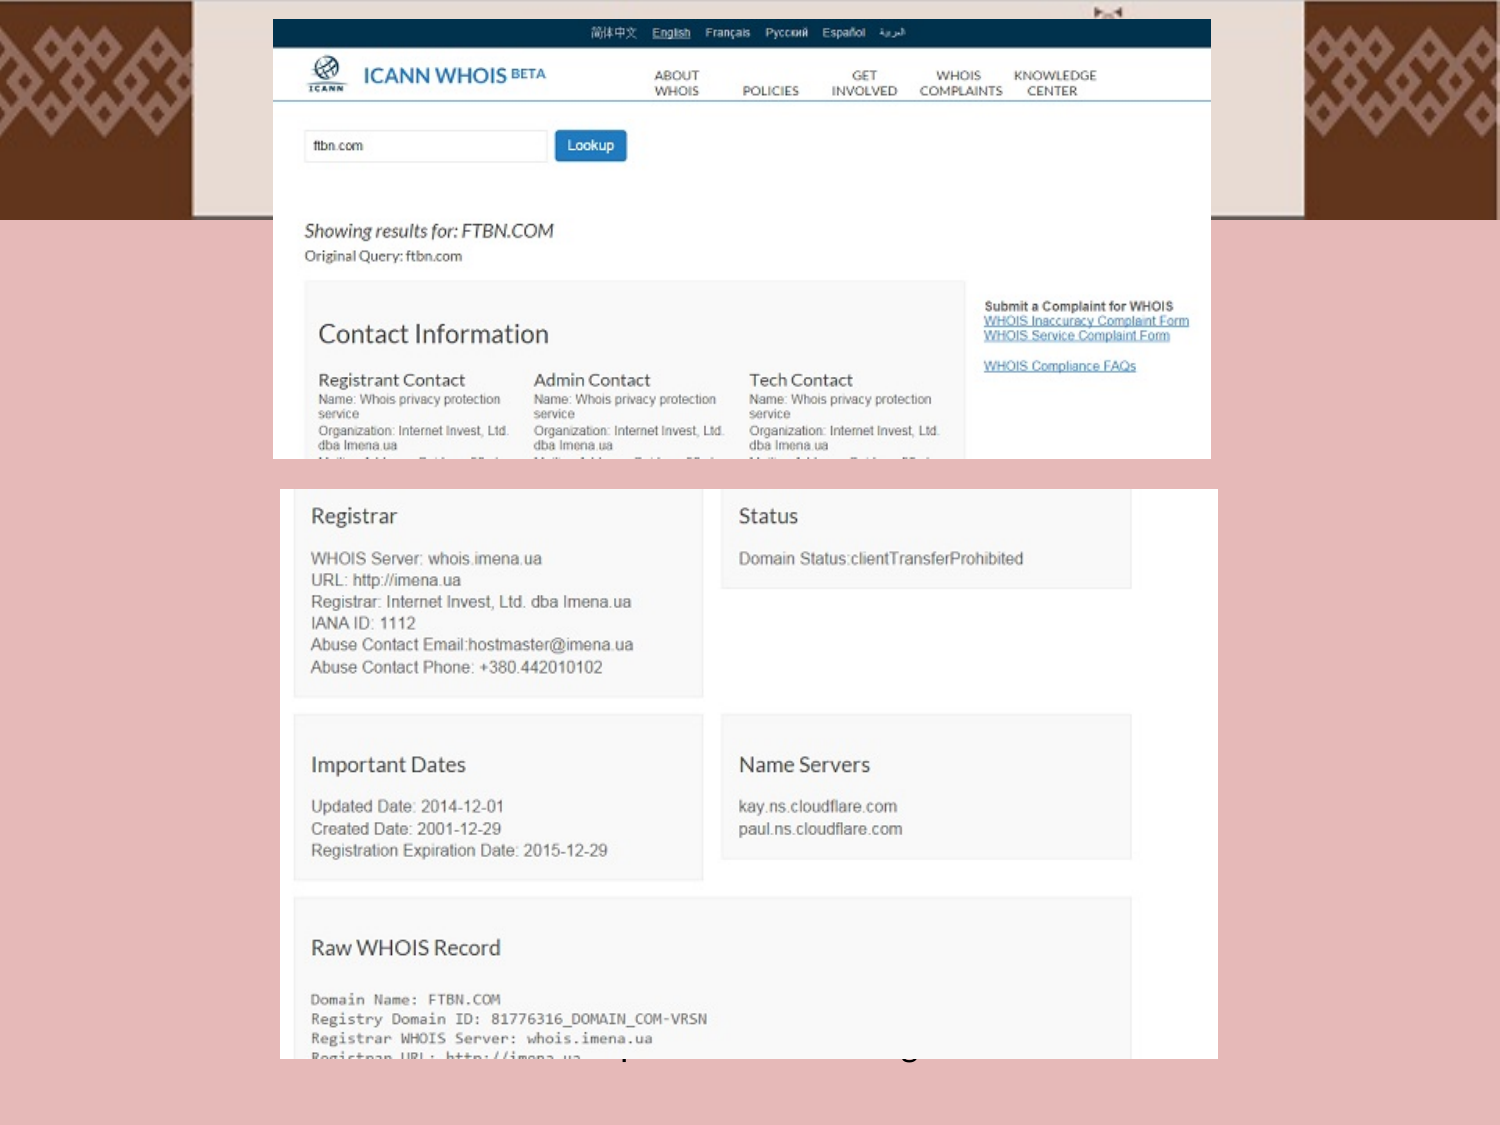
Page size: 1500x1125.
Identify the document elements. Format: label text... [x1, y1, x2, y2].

picture [280, 489, 1219, 1059]
picture [0, 0, 1500, 459]
text_box http://whois.icann.org/ [65, 1011, 1447, 1072]
